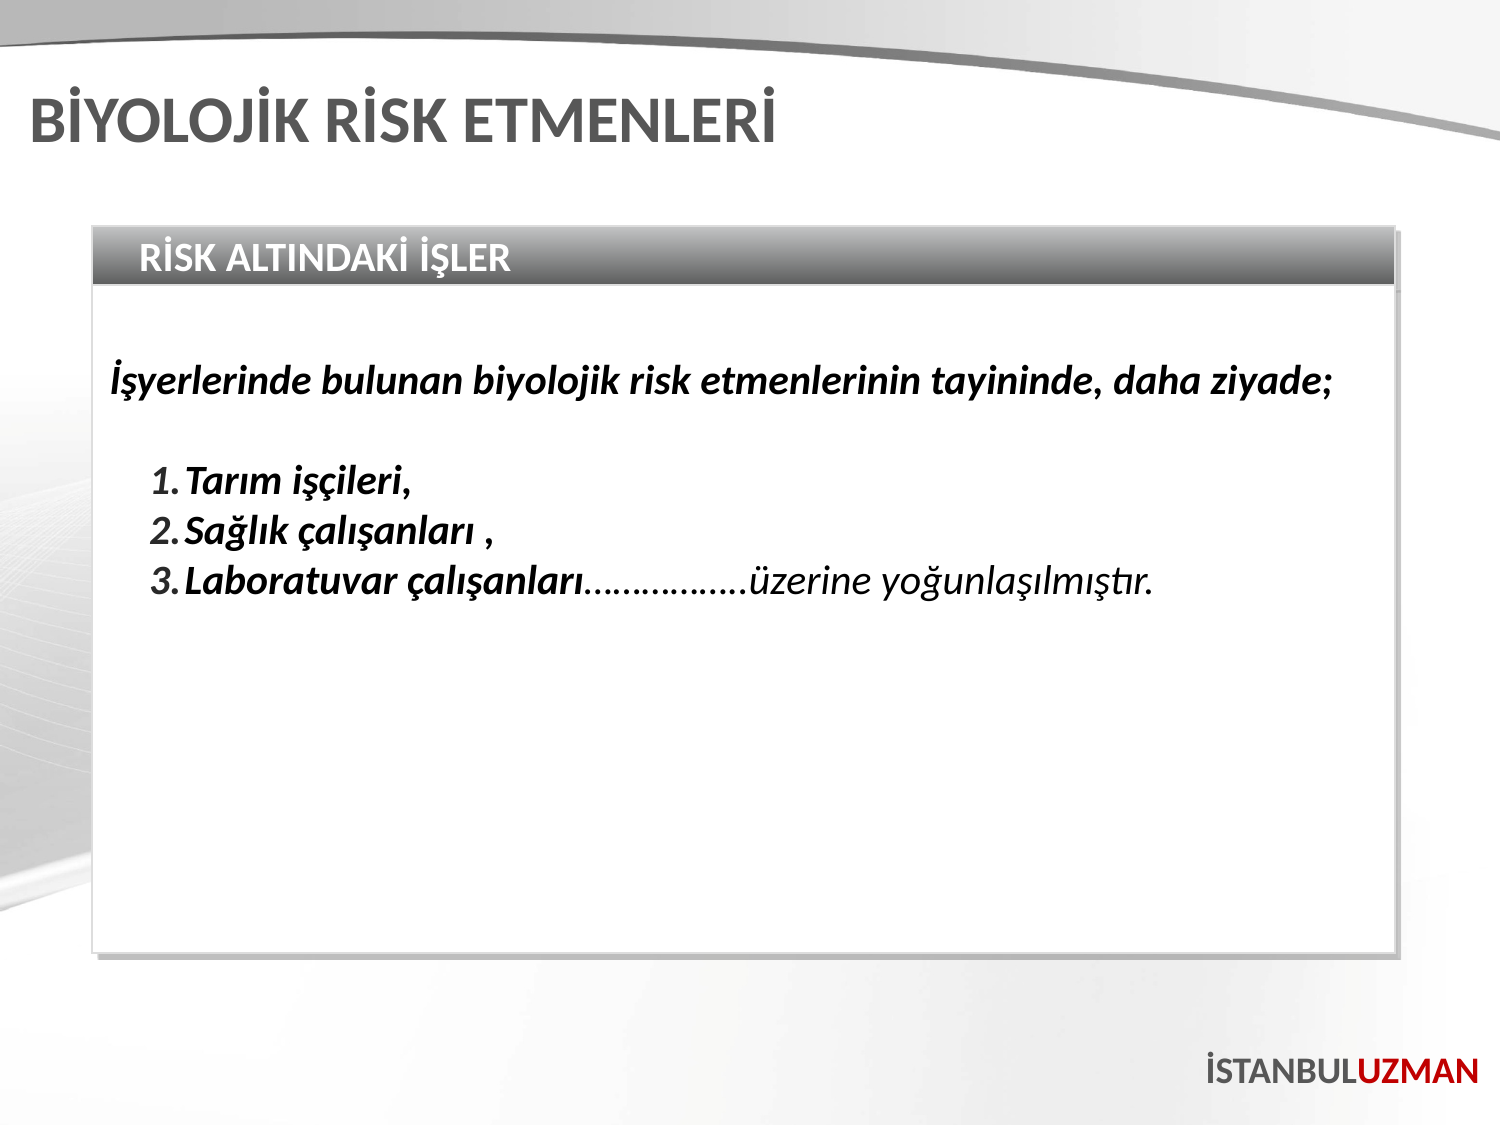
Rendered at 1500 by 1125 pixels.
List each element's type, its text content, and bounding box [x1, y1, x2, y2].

text_box BİYOLOJİK RİSK ETMENLERİ [29, 67, 1492, 174]
text_box İşyerlerinde bulunan biyolojik risk etmenlerinin tayininde, daha ziyade; Tarım işçileri, Sağlık çalışanları , Laboratuvar çalışanları……………..üzerine yoğunlaşılmıştır. [91, 284, 1396, 953]
text_box RİSK ALTINDAKİ İŞLER [91, 225, 1396, 284]
picture [0, 0, 1500, 1125]
text_box İSTANBULUZMAN [1133, 1046, 1480, 1125]
